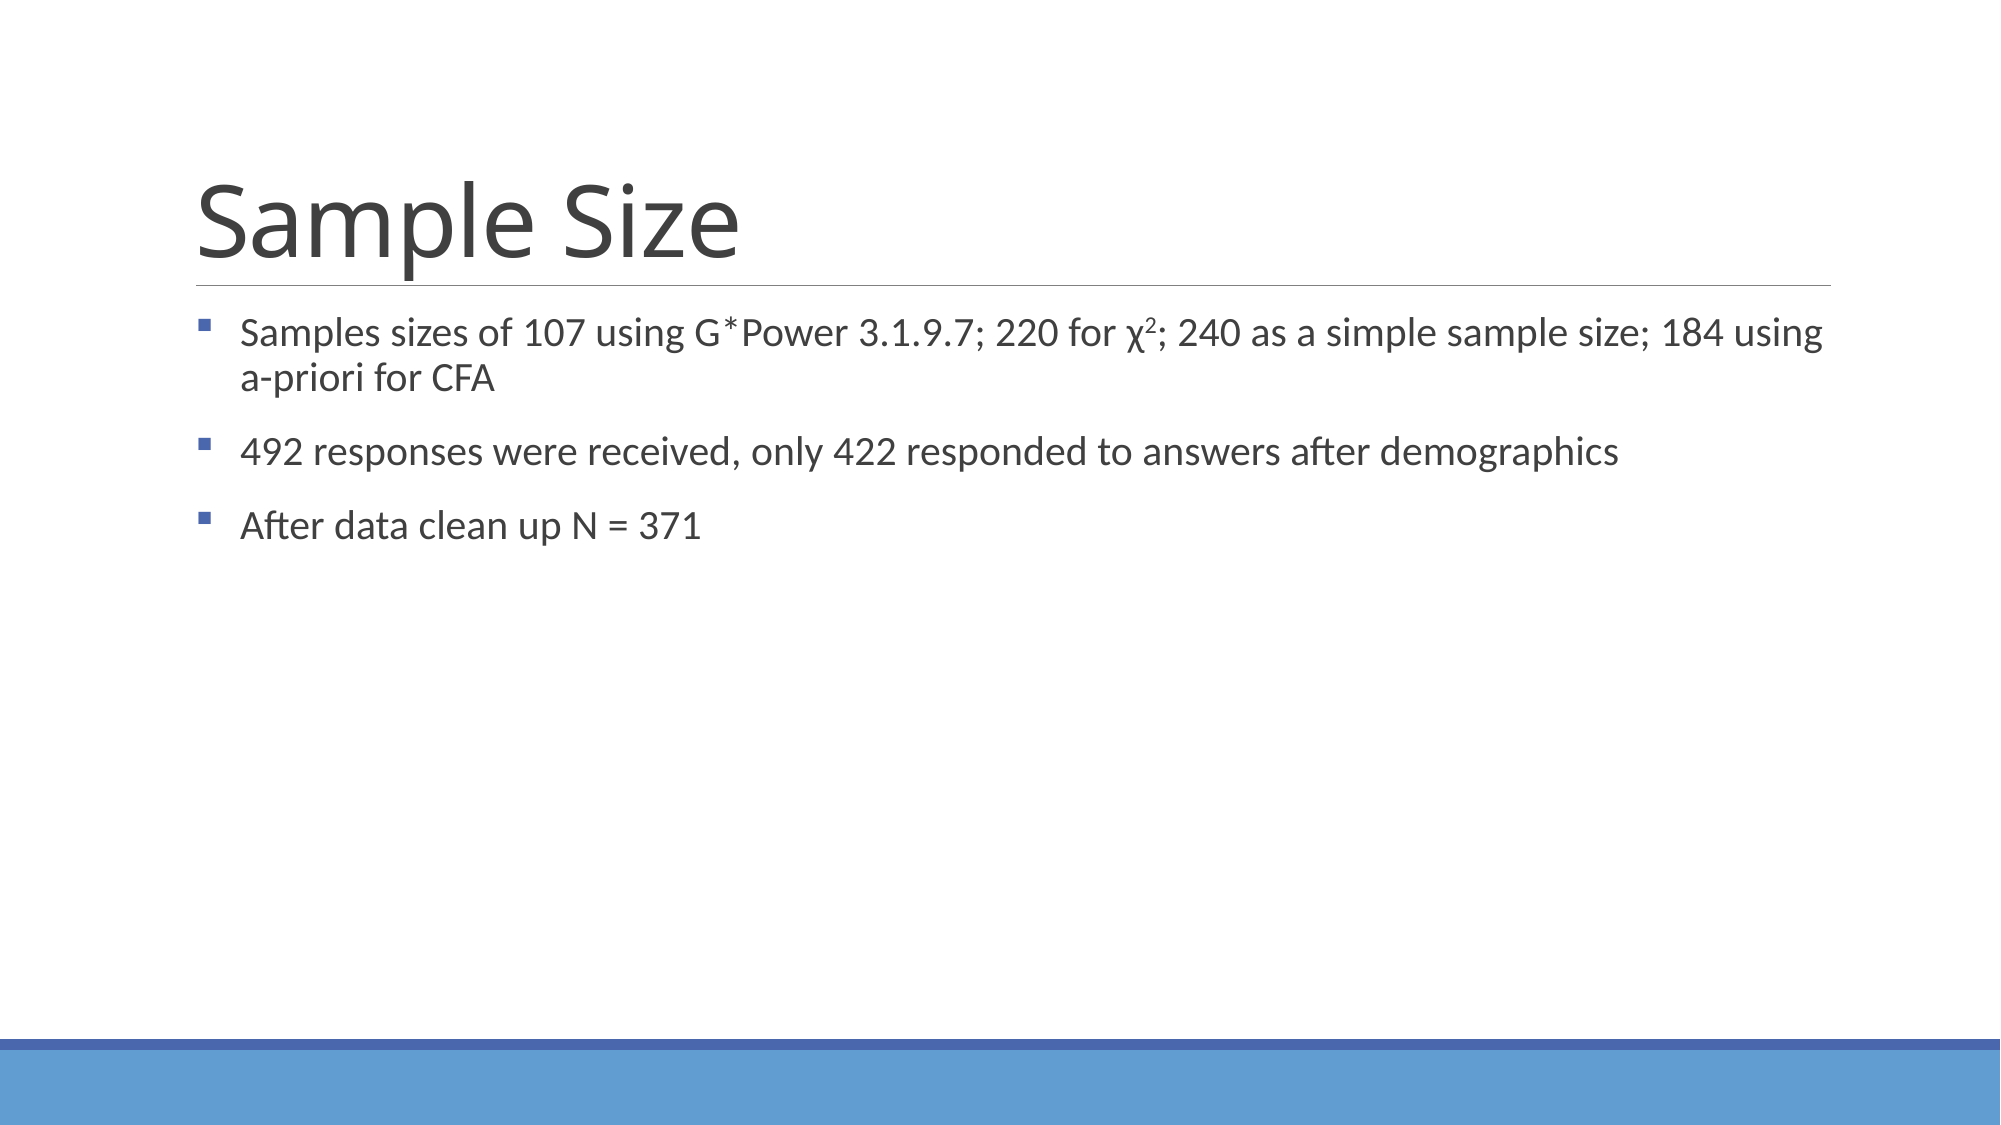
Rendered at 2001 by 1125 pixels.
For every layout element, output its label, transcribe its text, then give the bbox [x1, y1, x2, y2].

title Sample Size [180, 47, 1830, 285]
list Samples sizes of 107 using G*Power 3.1.9.7; 220 for χ2; 240 as a simple sample size; 184 using a-priori for CFA 492 responses were received, only 422 responded to answers after demographics After data clean up N = 371 [180, 302, 1830, 963]
